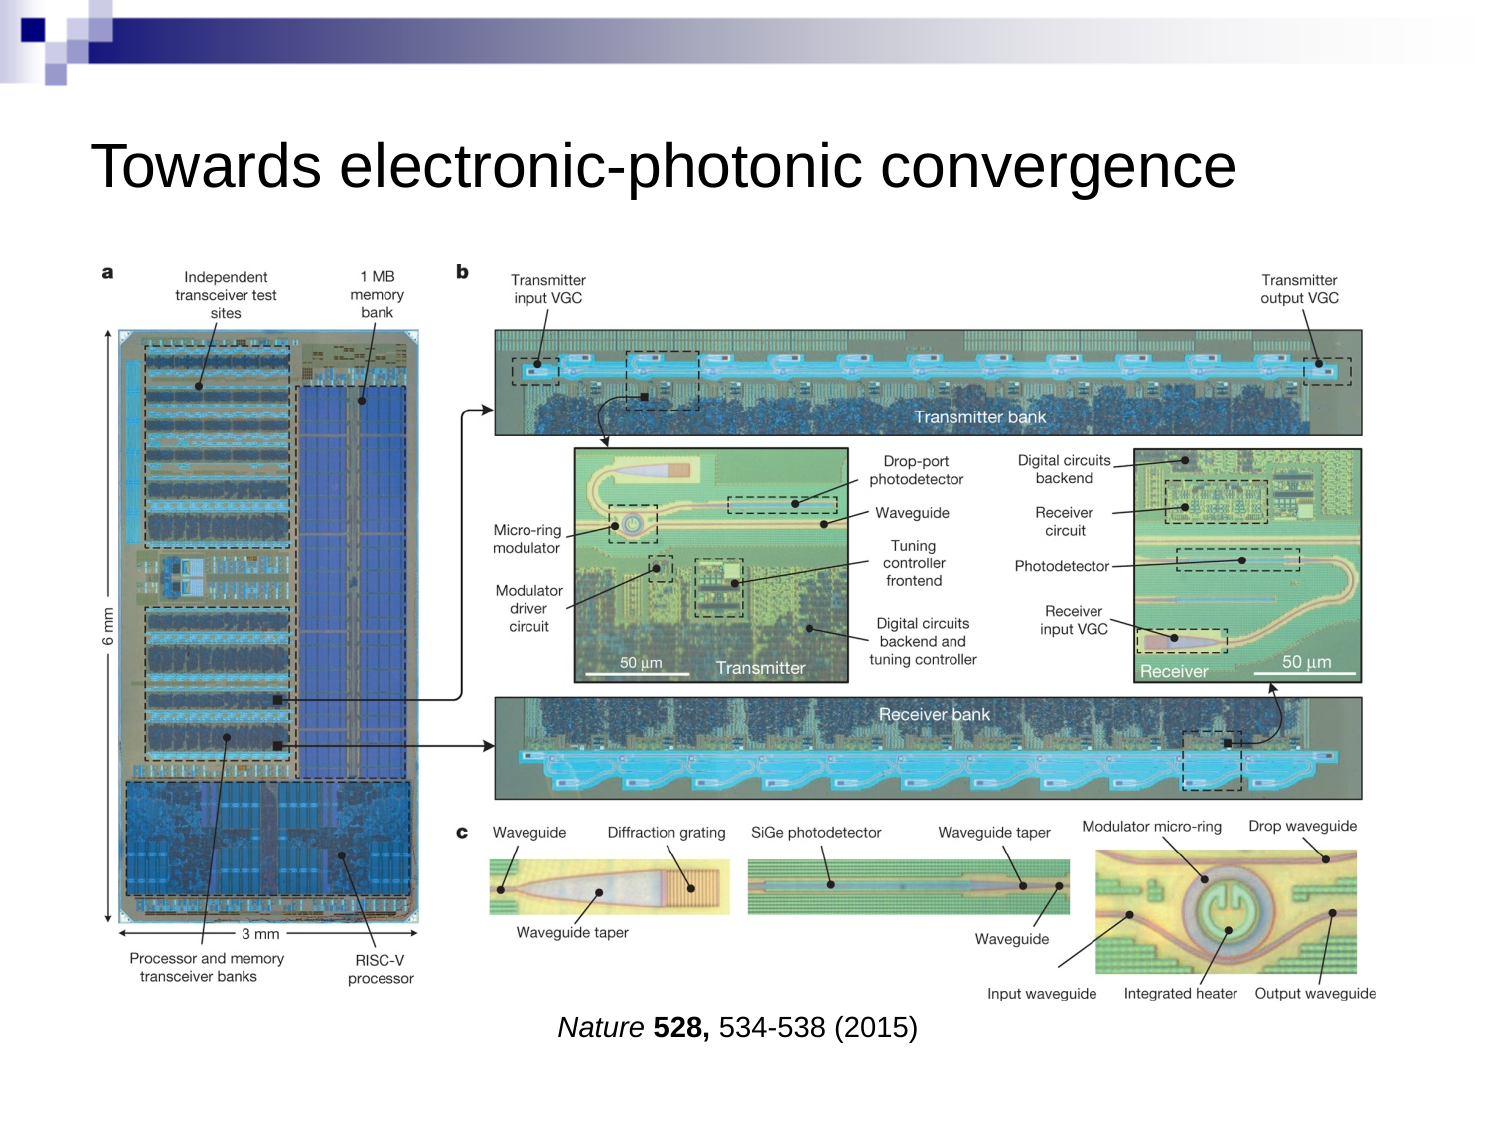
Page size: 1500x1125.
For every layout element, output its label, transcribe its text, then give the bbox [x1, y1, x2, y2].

title Towards electronic-photonic convergence [74, 74, 1426, 251]
text_box Nature 528, 534-538 (2015) [542, 1009, 934, 1051]
picture [0, 0, 1500, 1125]
